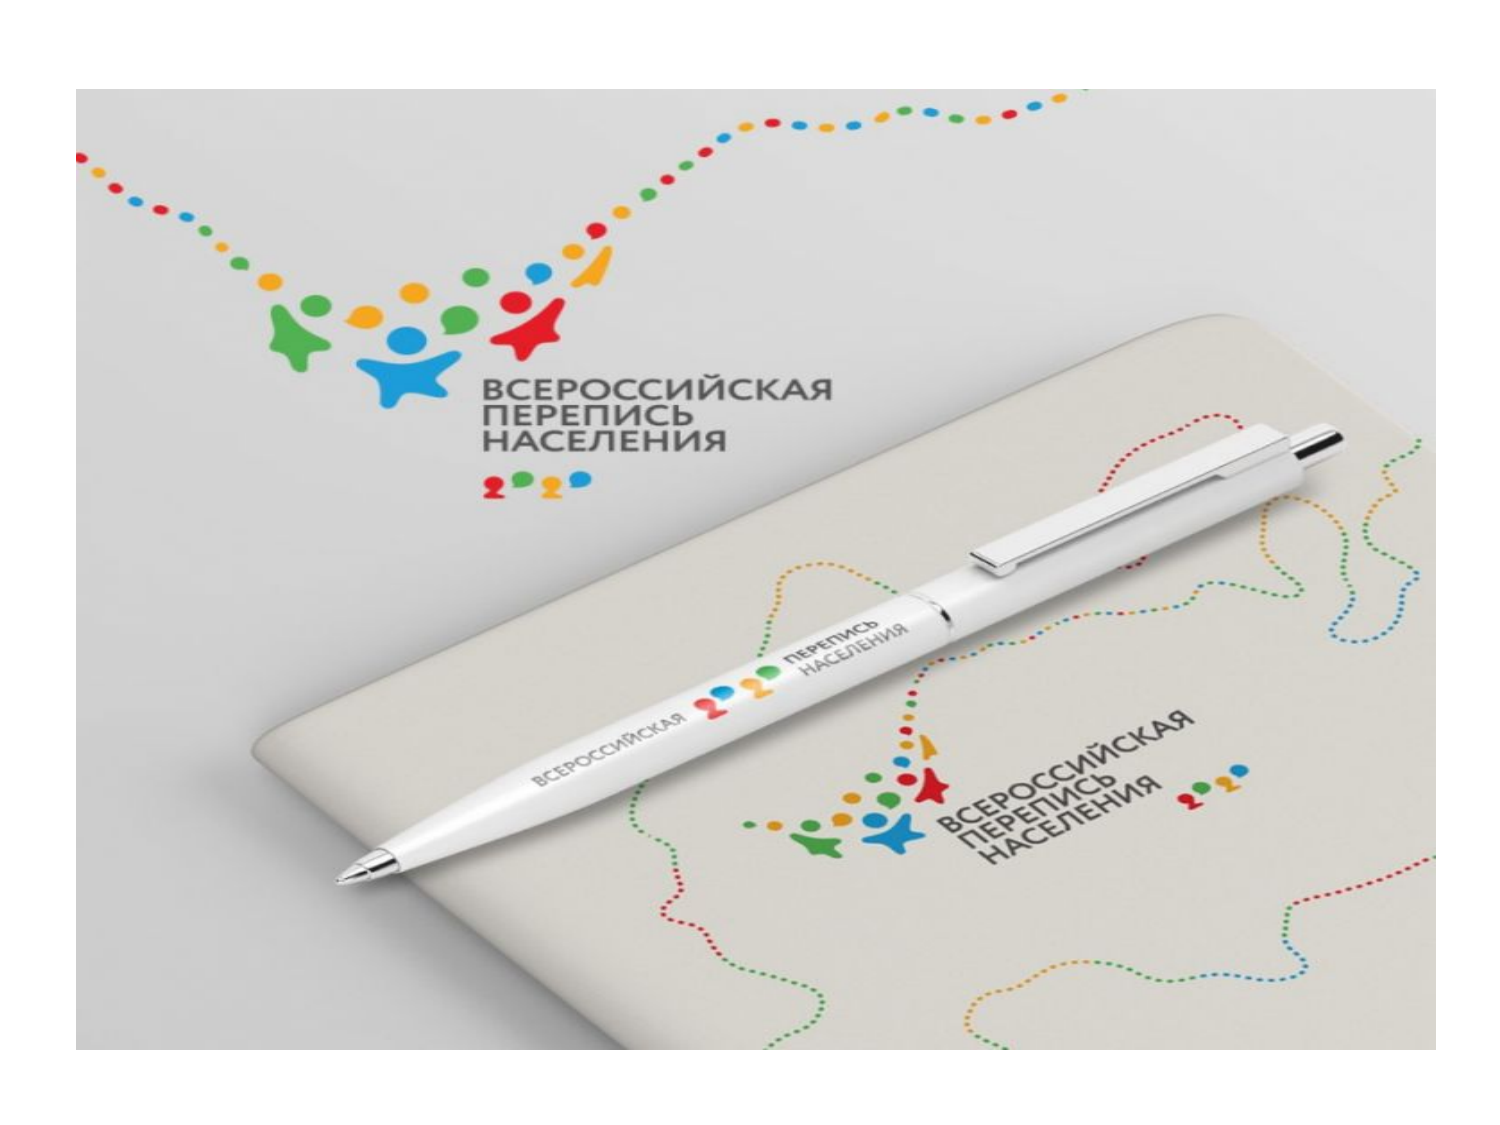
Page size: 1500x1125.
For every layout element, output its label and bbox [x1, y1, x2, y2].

picture [76, 89, 1436, 1050]
